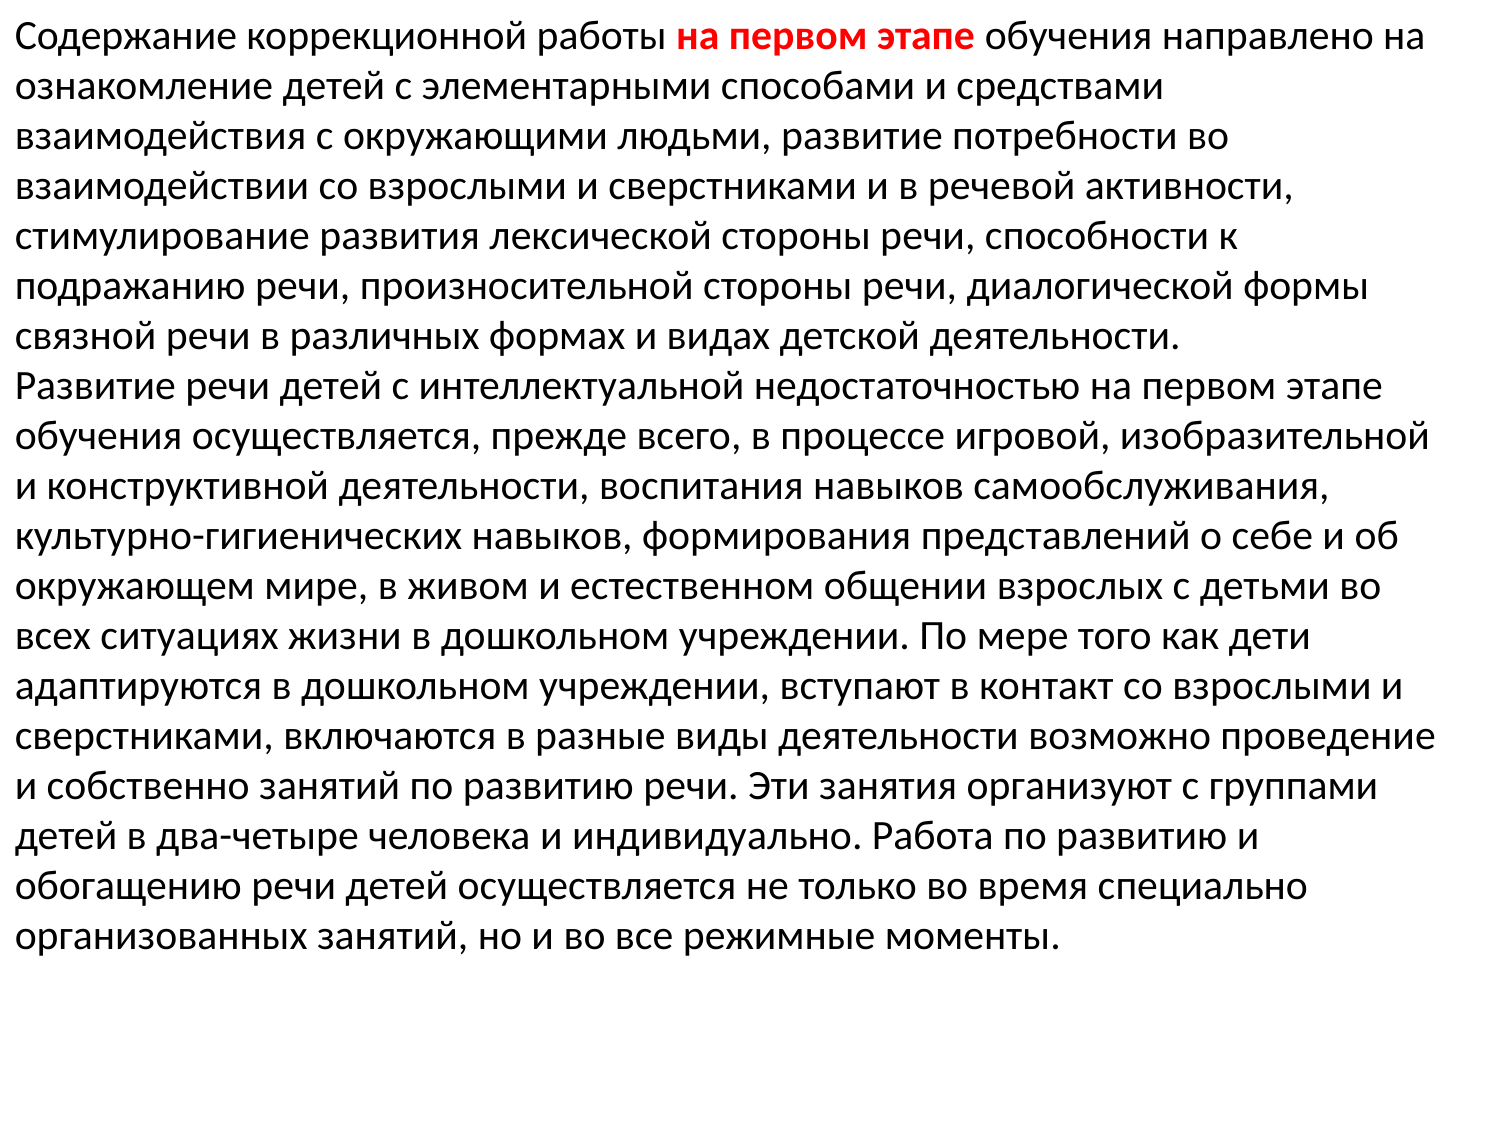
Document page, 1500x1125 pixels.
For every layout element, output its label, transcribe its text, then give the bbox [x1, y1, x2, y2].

text_box Содержание коррекционной работы на первом этапе обучения направлено на ознакомление детей с элементарными способами и средствами взаимодействия с окружающими людьми, развитие потребности во взаимодействии со взрослыми и сверстниками и в речевой активности, стимулирование развития лексической стороны речи, способности к подражанию речи, произносительной стороны речи, диалогической формы связной речи в различных формах и видах детской деятельности. Развитие речи детей с интеллектуальной недостаточностью на первом этапе обучения осуществляется, прежде всего, в процессе игровой, изобразительной и конструктивной деятельности, воспитания навыков самообслуживания, культурно-гигиенических навыков, формирования представлений о себе и об окружающем мире, в живом и естественном общении взрослых с детьми во всех ситуациях жизни в дошкольном учреждении. По мере того как дети адаптируются в дошкольном учреждении, вступают в контакт со взрослыми и сверстниками, включаются в разные виды деятельности возможно проведение и собственно занятий по развитию речи. Эти занятия организуют с группами детей в два-четыре человека и индивидуально. Работа по развитию и обогащению речи детей осуществляется не только во время специально организованных занятий, но и во все режимные моменты. [0, 0, 1459, 966]
